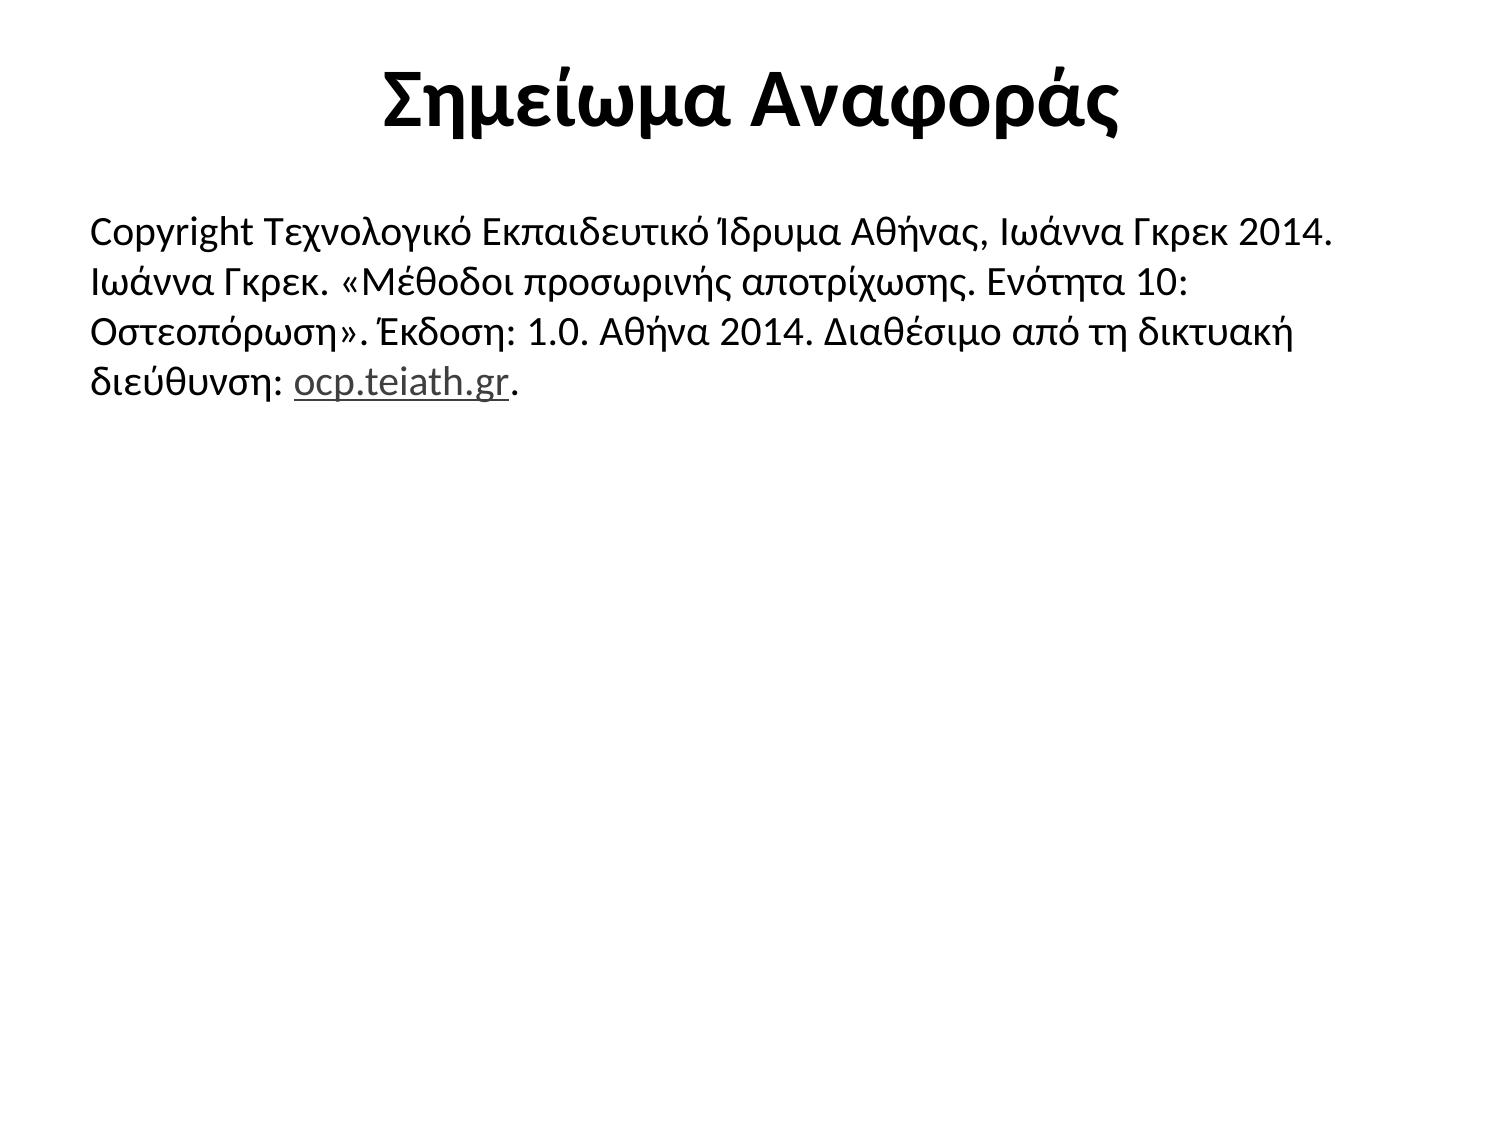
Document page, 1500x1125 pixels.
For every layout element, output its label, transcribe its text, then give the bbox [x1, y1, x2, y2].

list Copyright Τεχνολογικό Εκπαιδευτικό Ίδρυμα Αθήνας, Ιωάννα Γκρεκ 2014. Ιωάννα Γκρεκ. «Μέθοδοι προσωρινής αποτρίχωσης. Ενότητα 10: Οστεοπόρωση». Έκδοση: 1.0. Αθήνα 2014. Διαθέσιμο από τη δικτυακή διεύθυνση: ocp.teiath.gr. [75, 196, 1425, 1024]
title Σημείωμα Αναφοράς [76, 19, 1427, 169]
